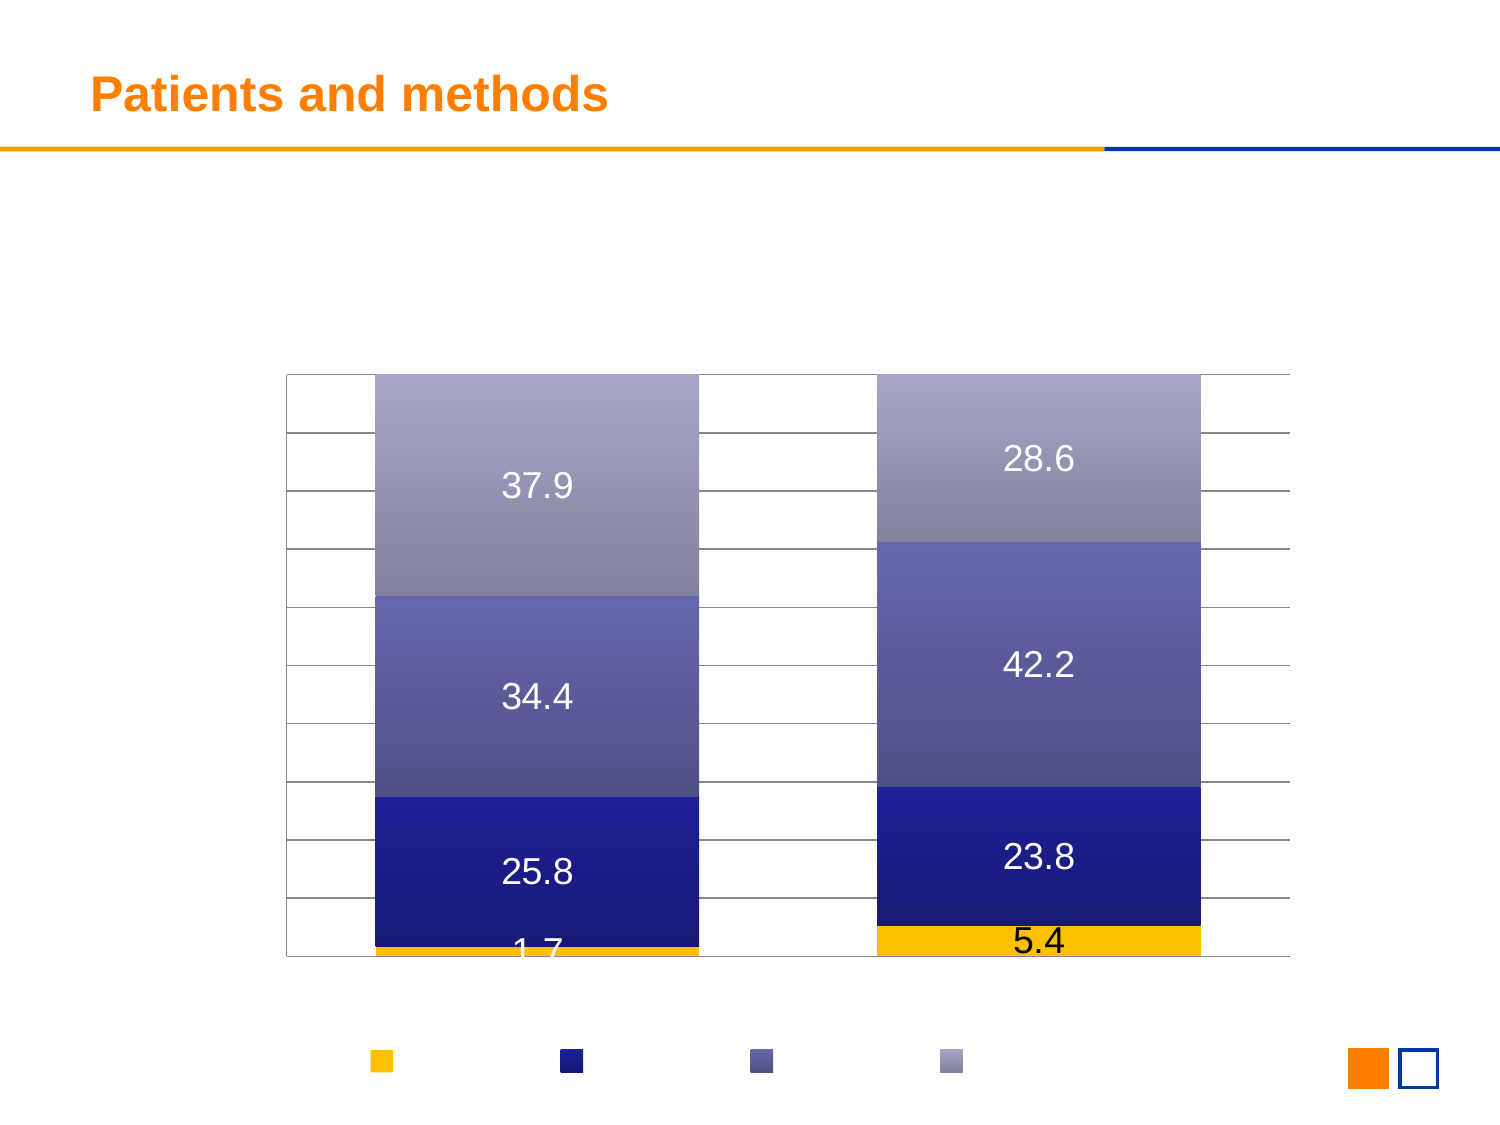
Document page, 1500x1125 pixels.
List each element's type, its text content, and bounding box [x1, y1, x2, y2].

chart [163, 234, 1313, 1091]
title Patients and methods [74, 44, 1426, 138]
